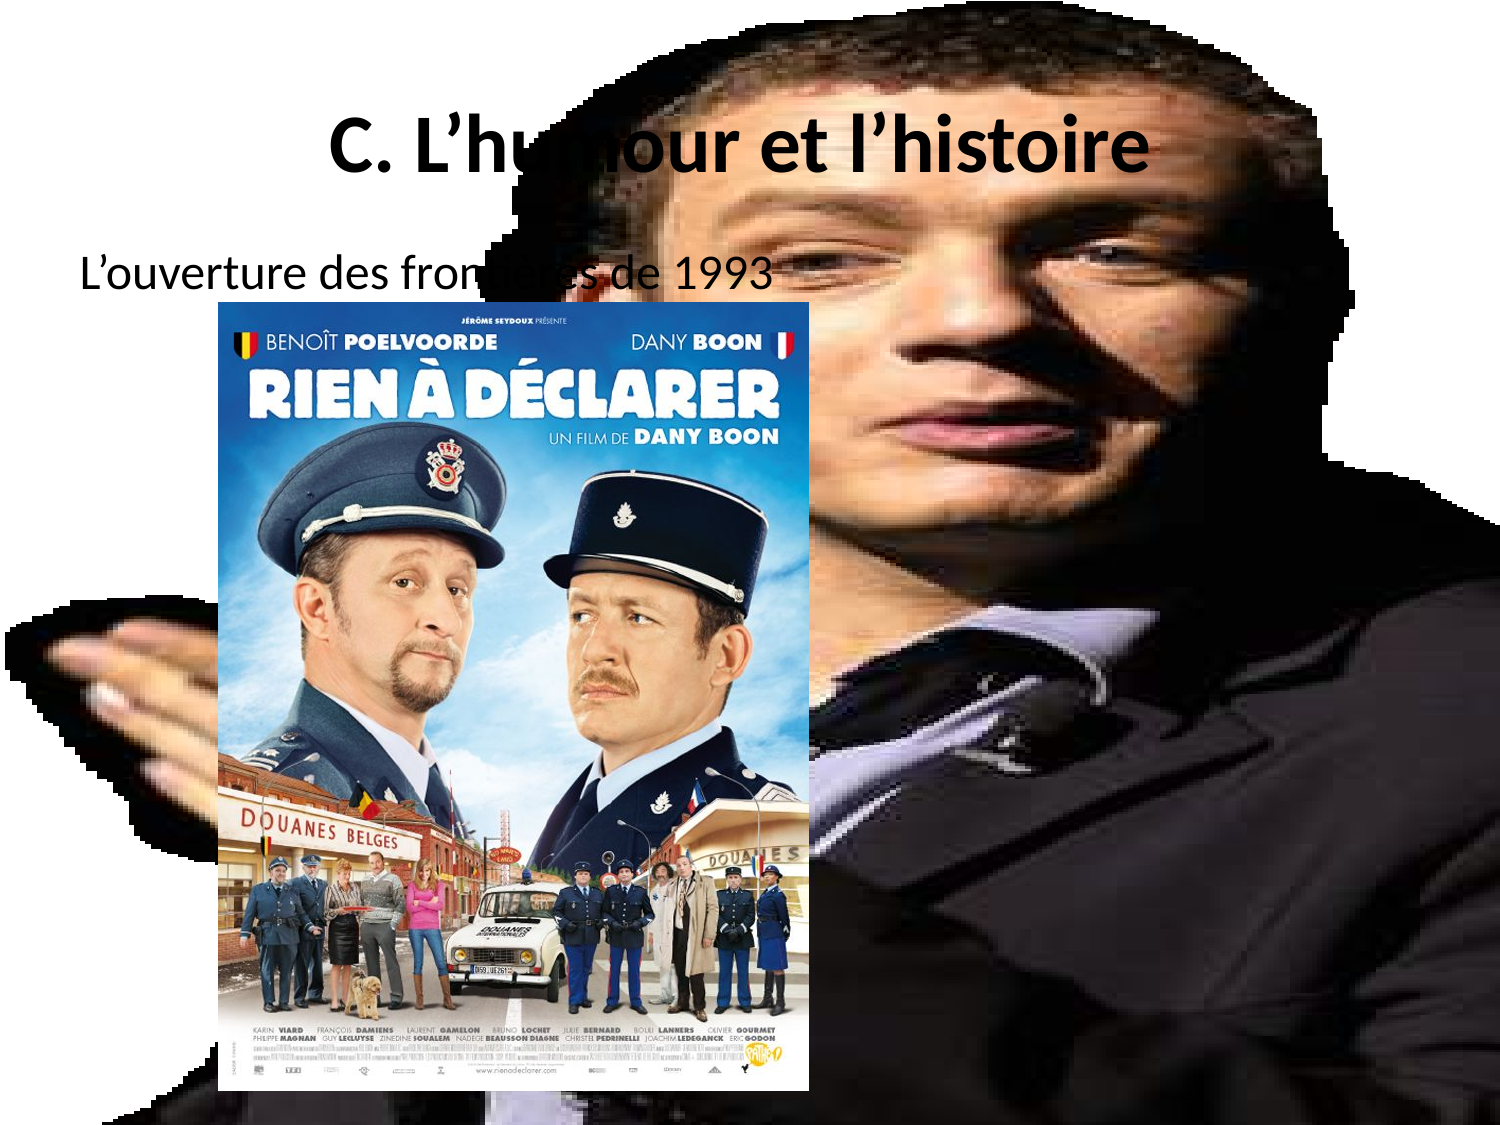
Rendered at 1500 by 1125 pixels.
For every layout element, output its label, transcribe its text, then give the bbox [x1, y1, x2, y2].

text_box L’ouverture des frontières de 1993 [64, 231, 928, 307]
picture [0, 0, 1500, 1125]
title C. L’humour et l’histoire [75, 45, 1425, 233]
